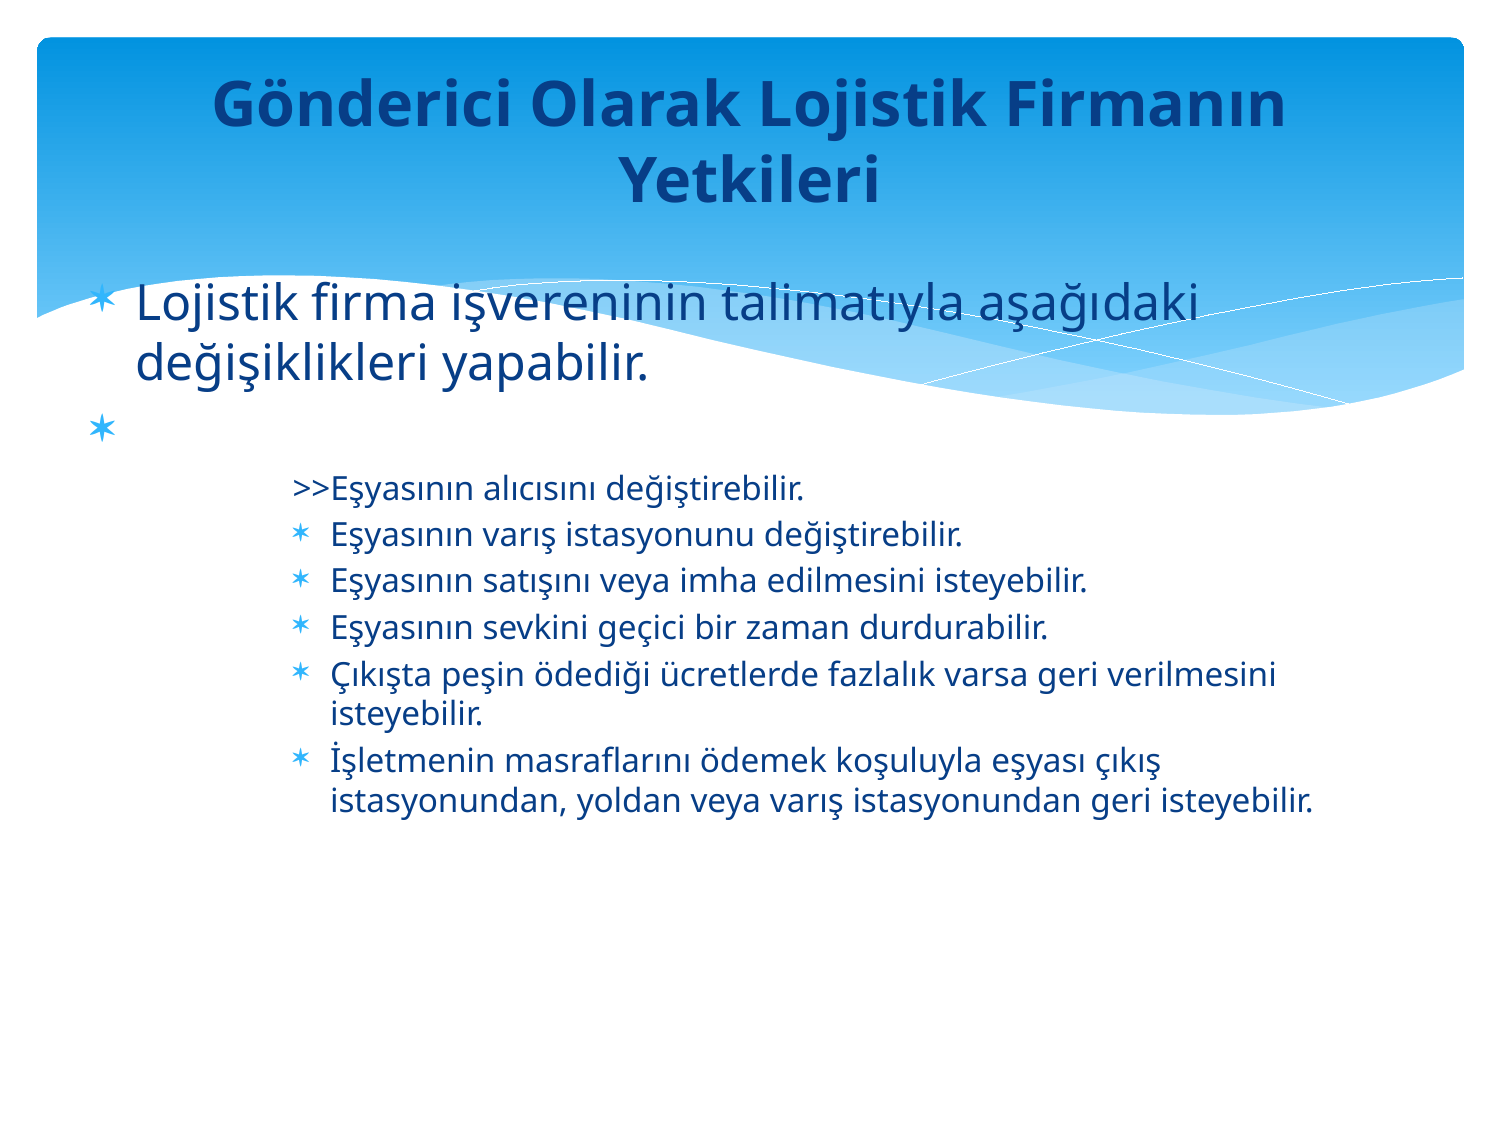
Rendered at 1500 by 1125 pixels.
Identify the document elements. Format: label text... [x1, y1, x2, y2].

list Lojistik firma işvereninin talimatıyla aşağıdaki değişiklikleri yapabilir. >>Eşyasının alıcısını değiştirebilir. Eşyasının varış istasyonunu değiştirebilir. Eşyasının satışını veya imha edilmesini isteyebilir. Eşyasının sevkini geçici bir zaman durdurabilir. Çıkışta peşin ödediği ücretlerde fazlalık varsa geri verilmesini isteyebilir. İşletmenin masraflarını ödemek koşuluyla eşyası çıkış istasyonundan, yoldan veya varış istasyonundan geri isteyebilir. [75, 262, 1425, 1125]
title Gönderici Olarak Lojistik Firmanın Yetkileri [75, 55, 1425, 261]
